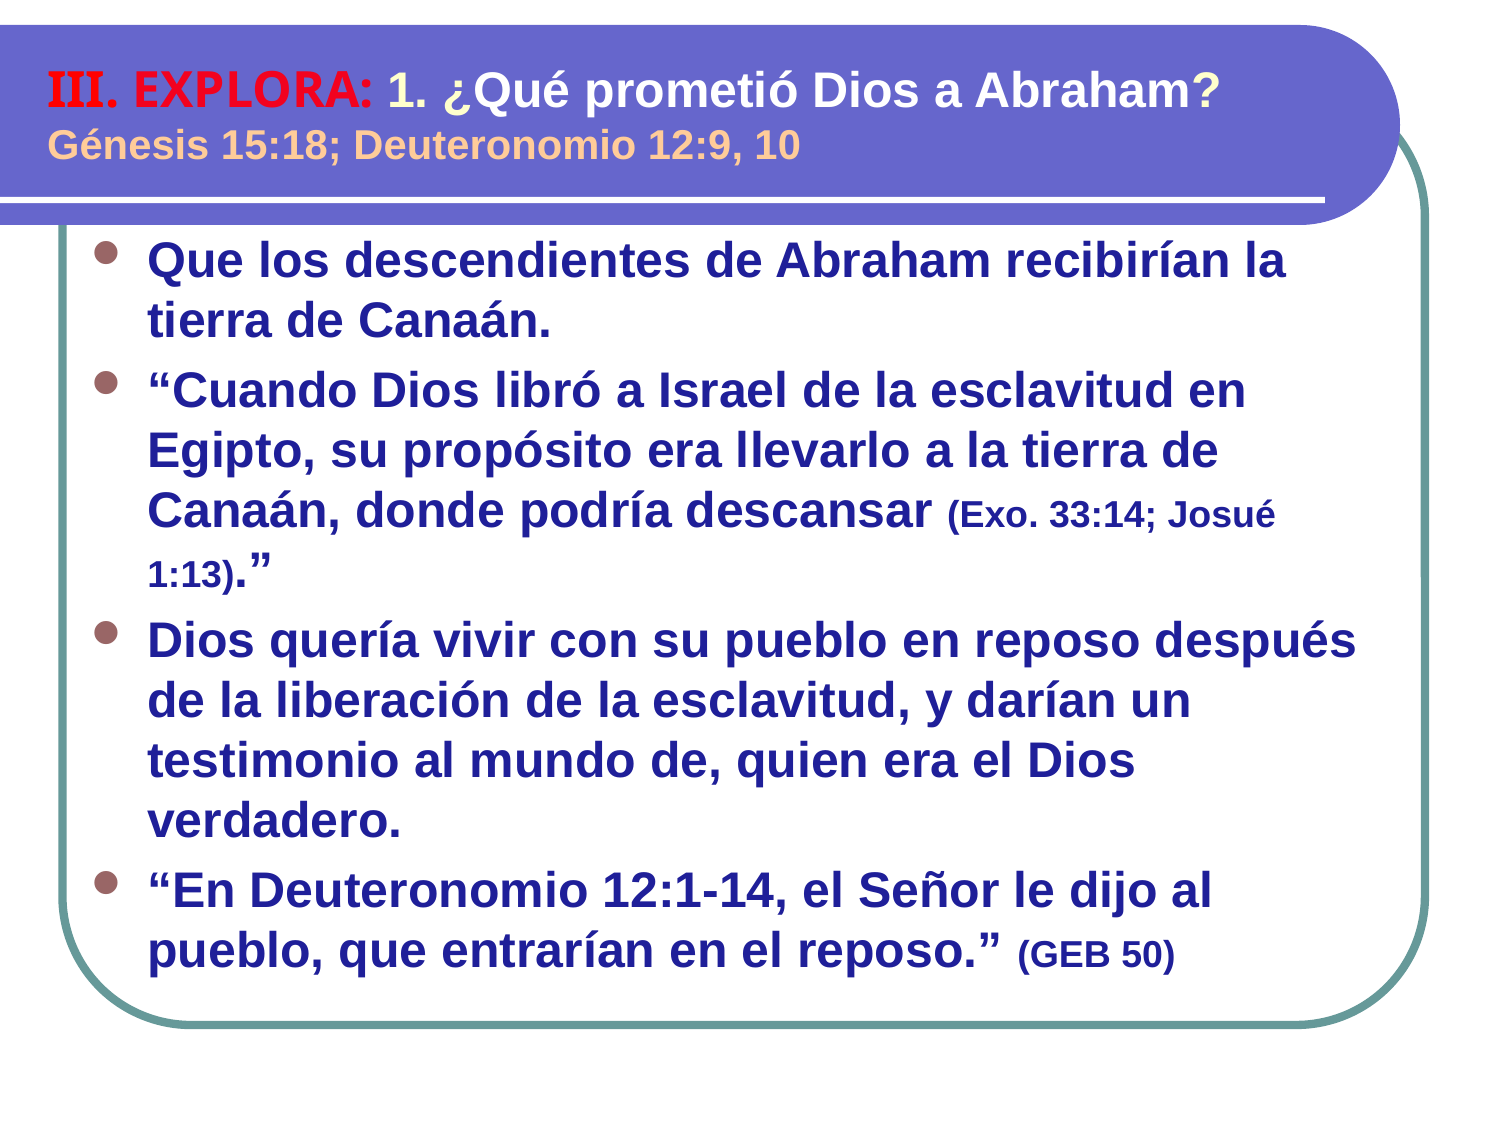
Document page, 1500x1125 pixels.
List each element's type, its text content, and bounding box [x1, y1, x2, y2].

title III. EXPLORA: 1. ¿Qué prometió Dios a Abraham? Génesis 15:18; Deuteronomio 12:9, 10 [31, 37, 1348, 188]
list Que los descendientes de Abraham recibirían la tierra de Canaán. “Cuando Dios libró a Israel de la esclavitud en Egipto, su propósito era llevarlo a la tierra de Canaán, donde podría descansar (Exo. 33:14; Josué 1:13).” Dios quería vivir con su pueblo en reposo después de la liberación de la esclavitud, y darían un testimonio al mundo de, quien era el Dios verdadero. “En Deuteronomio 12:1-14, el Señor le dijo al pueblo, que entrarían en el reposo.” (GEB 50) [75, 219, 1392, 1024]
